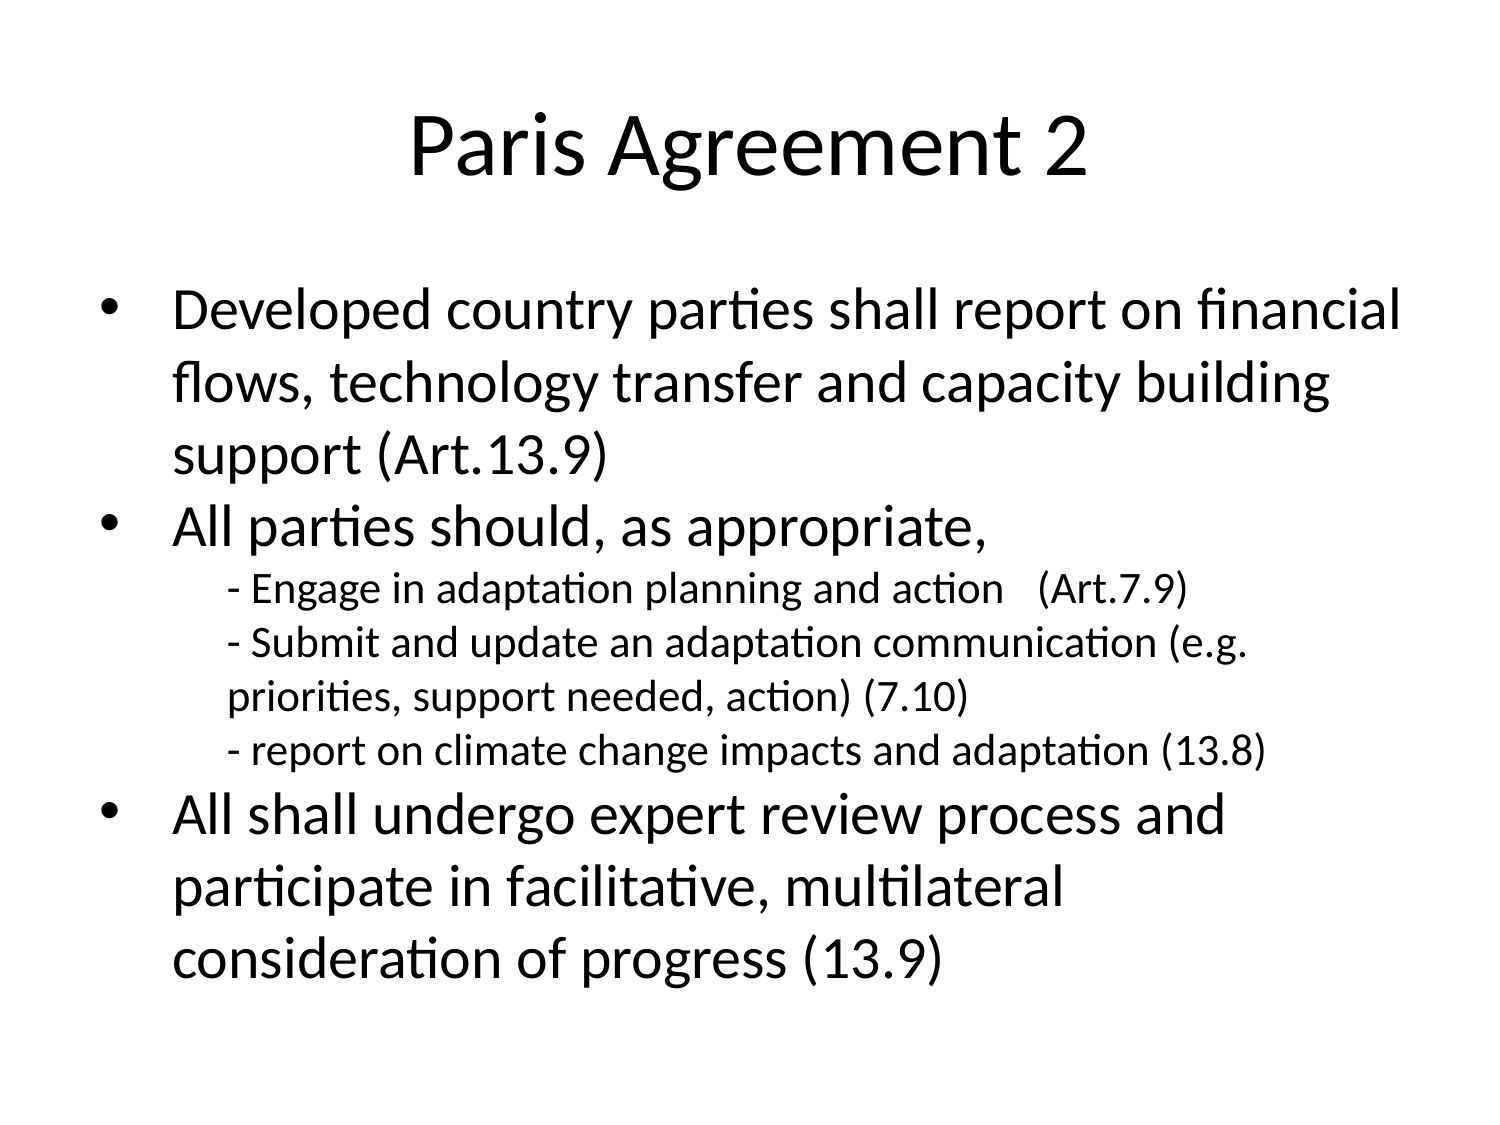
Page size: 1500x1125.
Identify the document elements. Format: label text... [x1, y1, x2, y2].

list Developed country parties shall report on financial flows, technology transfer and capacity building support (Art.13.9) All parties should, as appropriate, - Engage in adaptation planning and action (Art.7.9) - Submit and update an adaptation communication (e.g. priorities, support needed, action) (7.10) - report on climate change impacts and adaptation (13.8) All shall undergo expert review process and participate in facilitative, multilateral consideration of progress (13.9) [75, 262, 1425, 1005]
title Paris Agreement 2 [75, 45, 1425, 233]
